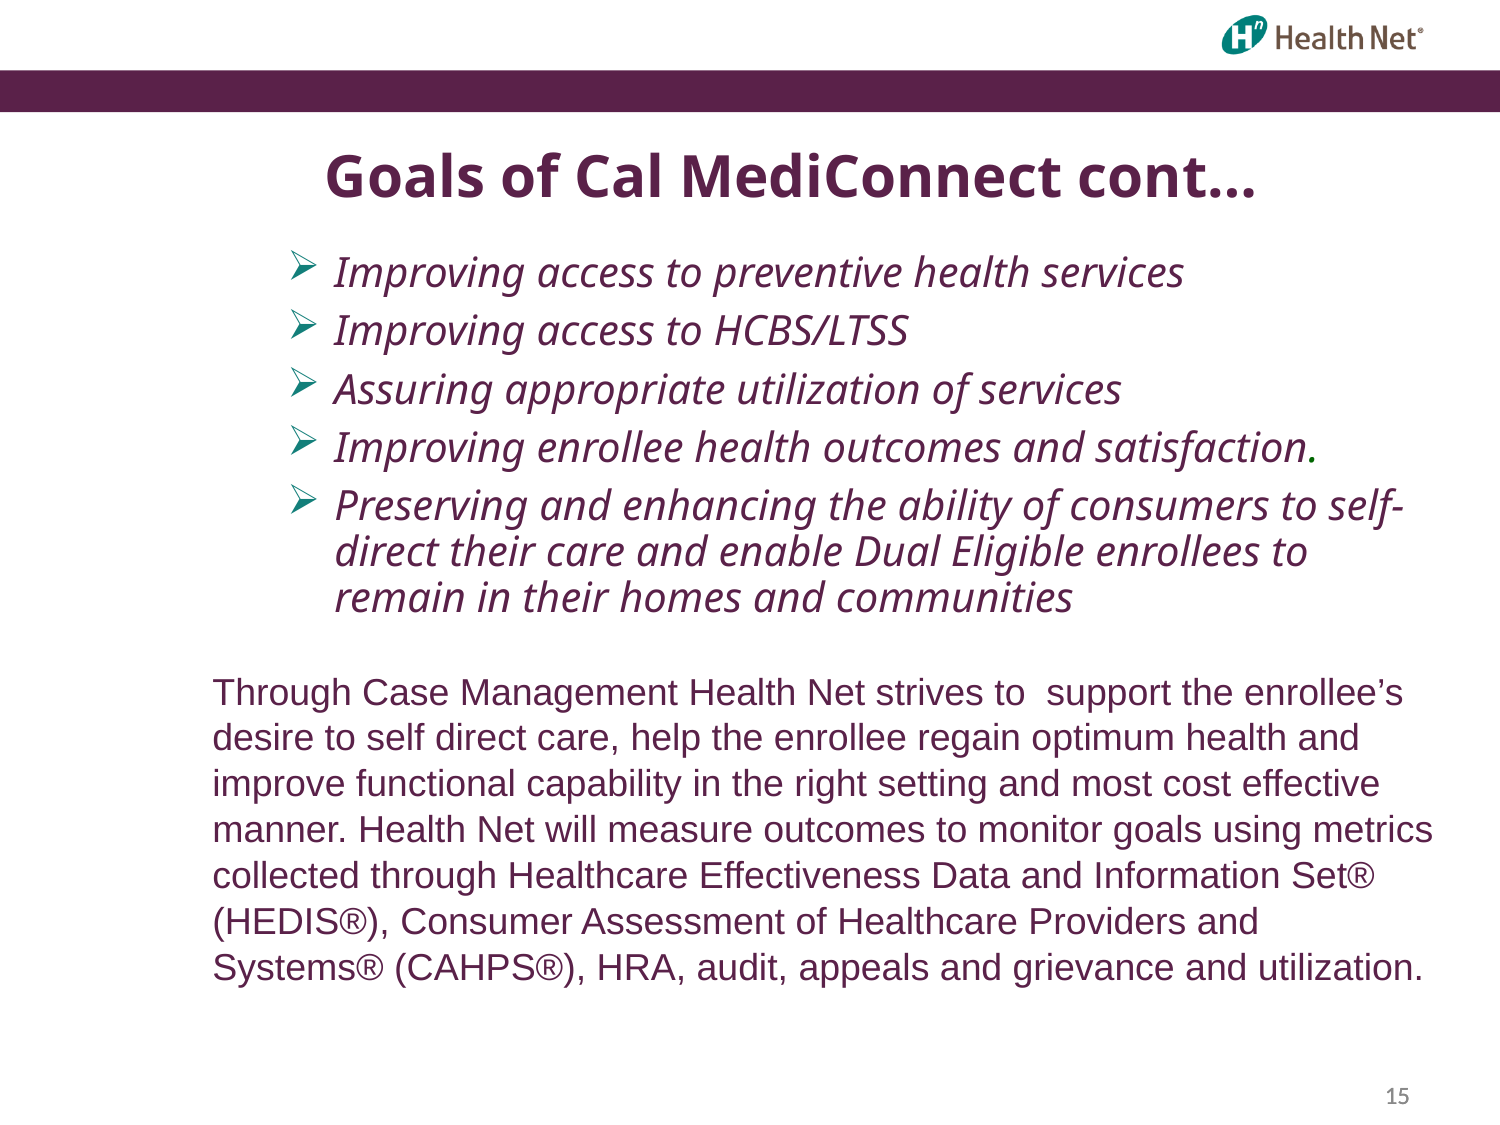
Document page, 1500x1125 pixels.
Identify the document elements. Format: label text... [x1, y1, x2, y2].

text_box 15 [1074, 1065, 1425, 1125]
picture [1209, 1, 1433, 63]
title Goals of Cal MediConnect cont… [324, 86, 1476, 275]
list Improving access to preventive health services Improving access to HCBS/LTSS Assuring appropriate utilization of services Improving enrollee health outcomes and satisfaction. Preserving and enhancing the ability of consumers to self-direct their care and enable Dual Eligible enrollees to remain in their homes and communities Through Case Management Health Net strives to support the enrollee’s desire to self direct care, help the enrollee regain optimum health and improve functional capability in the right setting and most cost effective manner. Health Net will measure outcomes to monitor goals using metrics collected through Healthcare Effectiveness Data and Information Set® (HEDIS®), Consumer Assessment of Healthcare Providers and Systems® (CAHPS®), HRA, audit, appeals and grievance and utilization. [212, 249, 1438, 1026]
